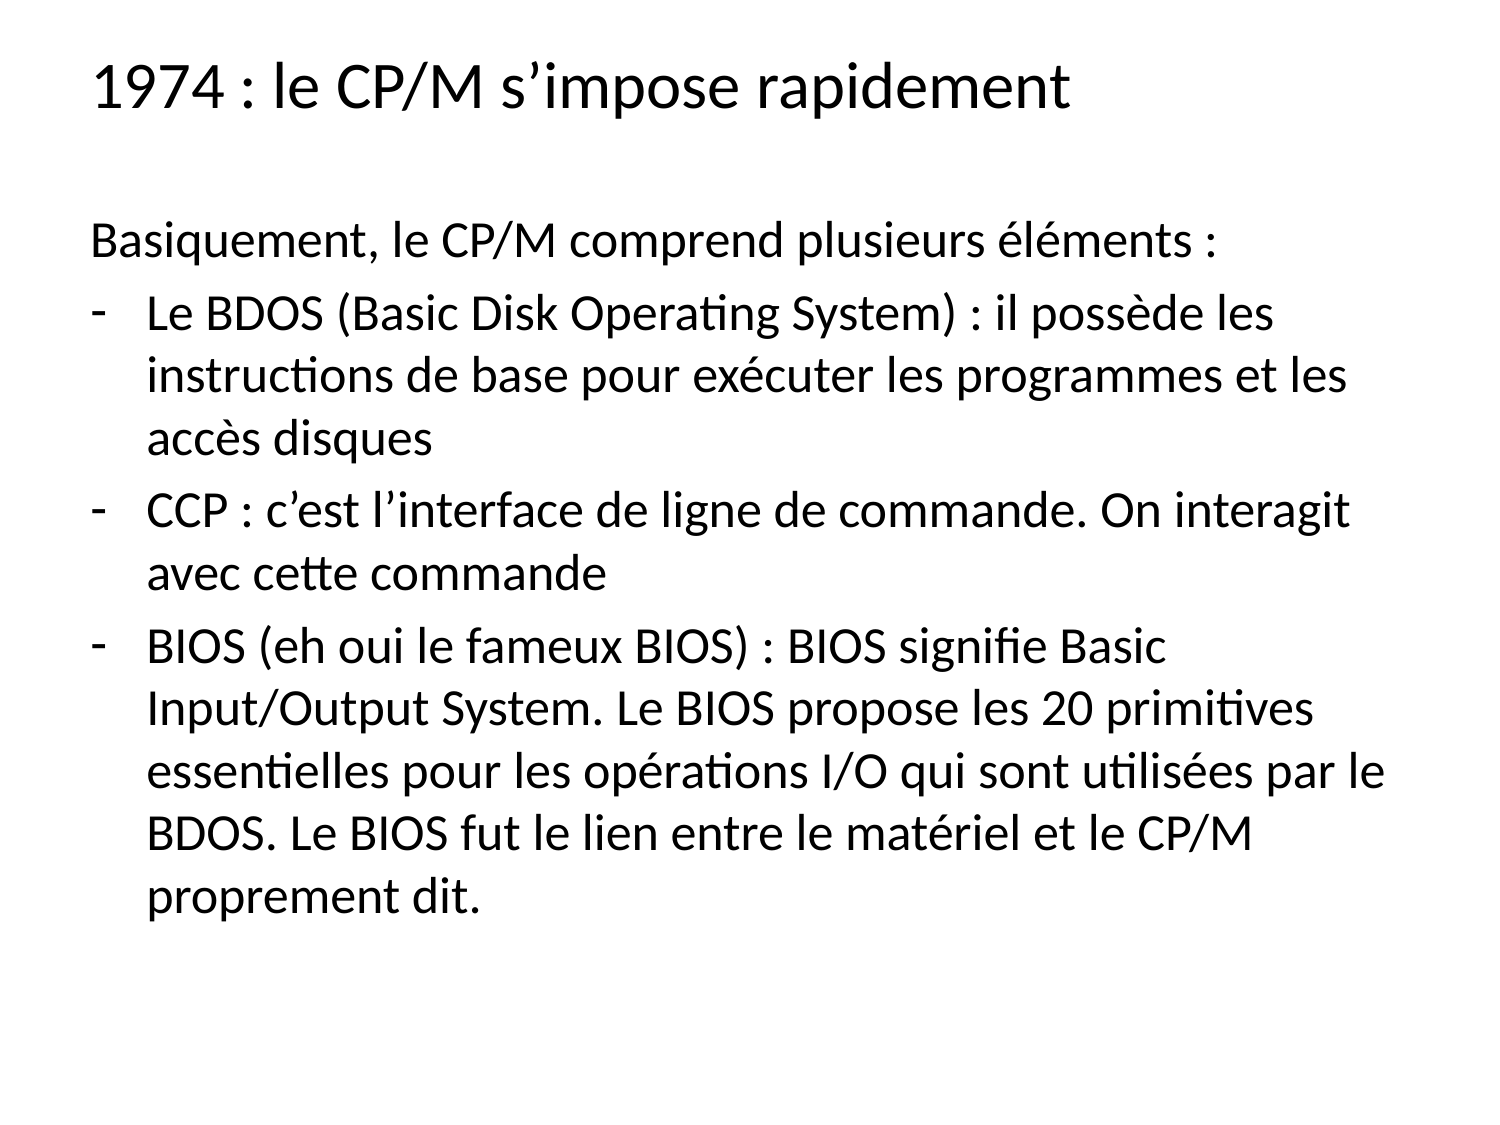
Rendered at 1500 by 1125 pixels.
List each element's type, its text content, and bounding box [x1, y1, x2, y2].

list 1974 : le CP/M s’impose rapidement Basiquement, le CP/M comprend plusieurs éléments : Le BDOS (Basic Disk Operating System) : il possède les instructions de base pour exécuter les programmes et les accès disques CCP : c’est l’interface de ligne de commande. On interagit avec cette commande BIOS (eh oui le fameux BIOS) : BIOS signifie Basic Input/Output System. Le BIOS propose les 20 primitives essentielles pour les opérations I/O qui sont utilisées par le BDOS. Le BIOS fut le lien entre le matériel et le CP/M proprement dit. [75, 34, 1425, 1055]
